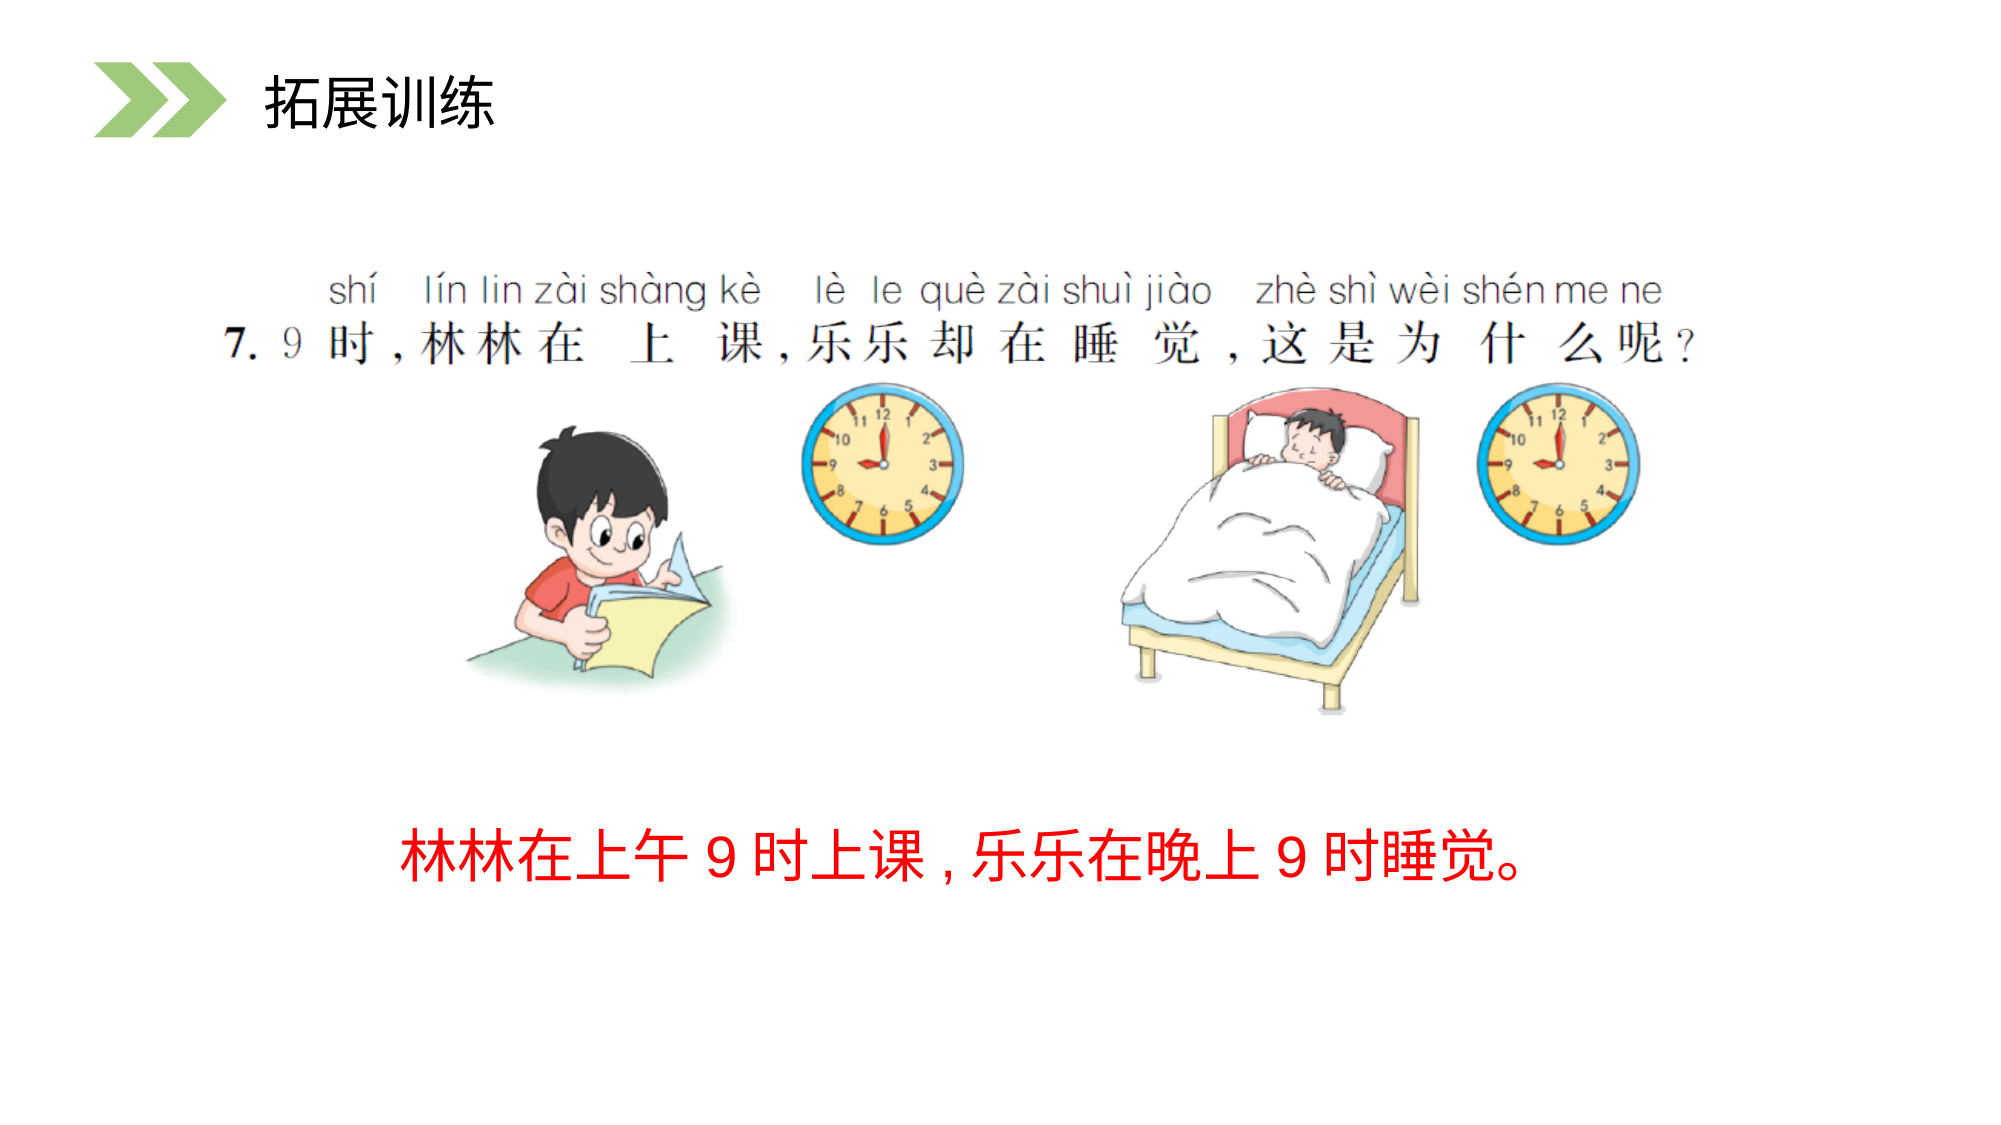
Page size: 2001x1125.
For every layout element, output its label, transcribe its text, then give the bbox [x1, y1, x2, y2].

picture [208, 252, 1777, 768]
text_box 林林在上午9时上课,乐乐在晚上9时睡觉。 [384, 776, 1837, 897]
text_box 拓展训练 [248, 66, 1088, 137]
